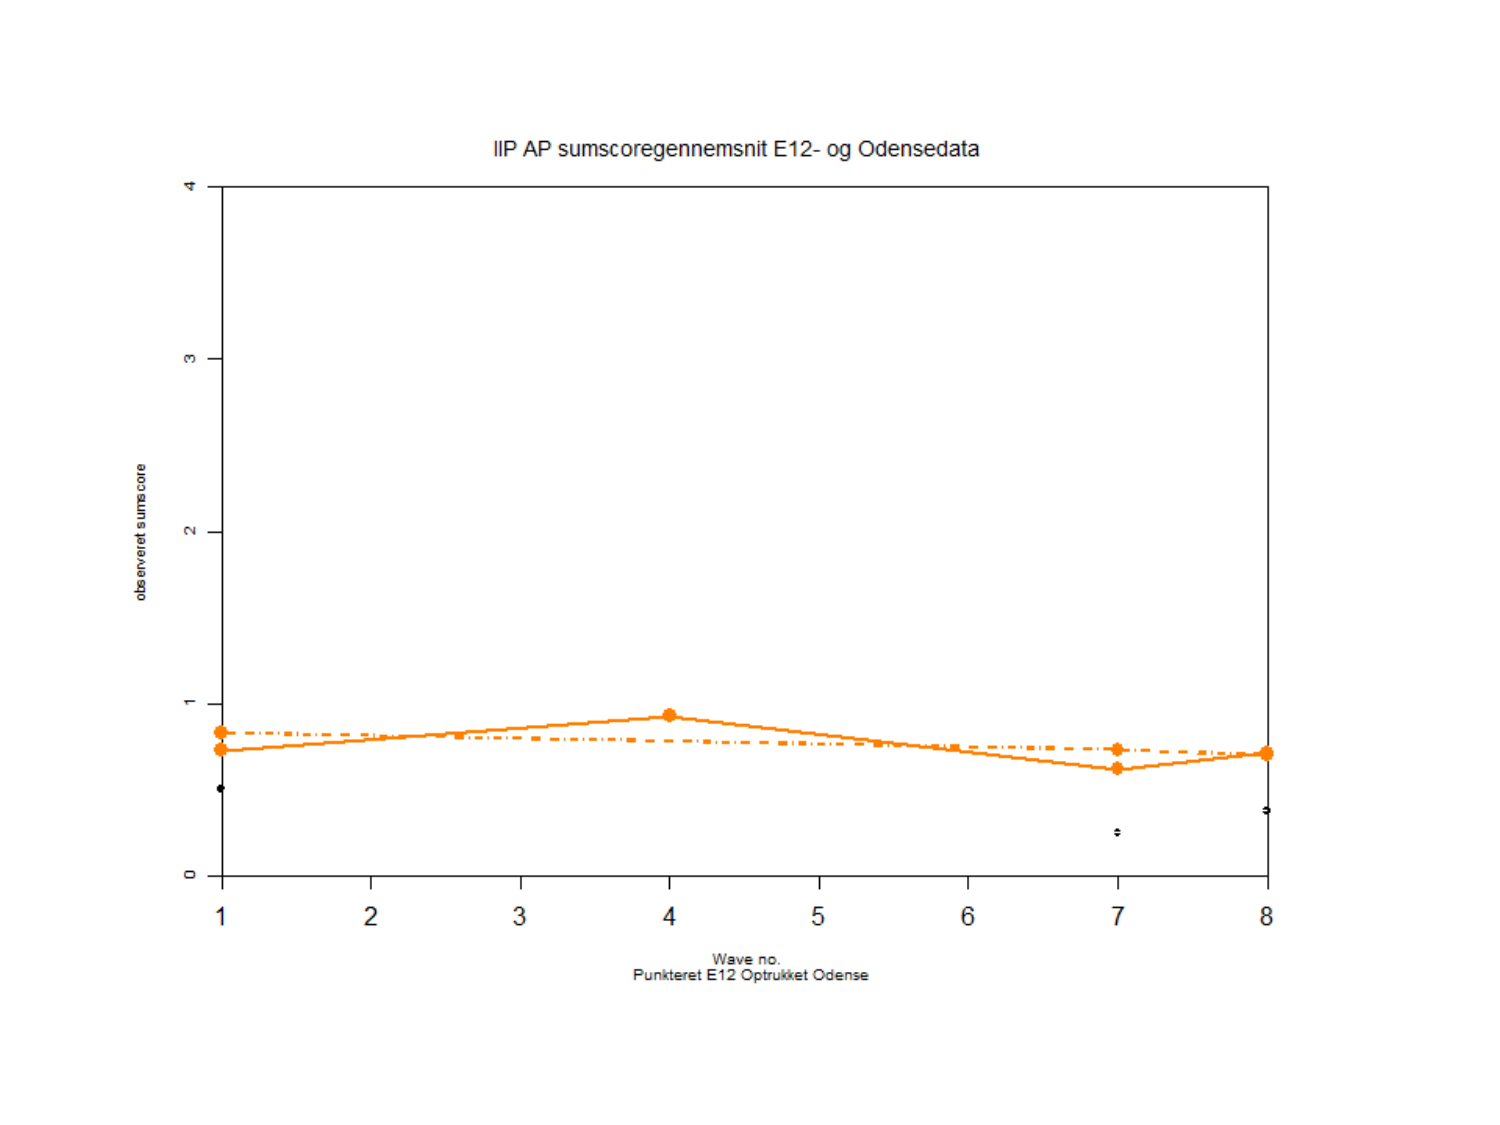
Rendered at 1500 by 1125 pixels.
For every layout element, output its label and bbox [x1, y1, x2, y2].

picture [100, 66, 1339, 1022]
